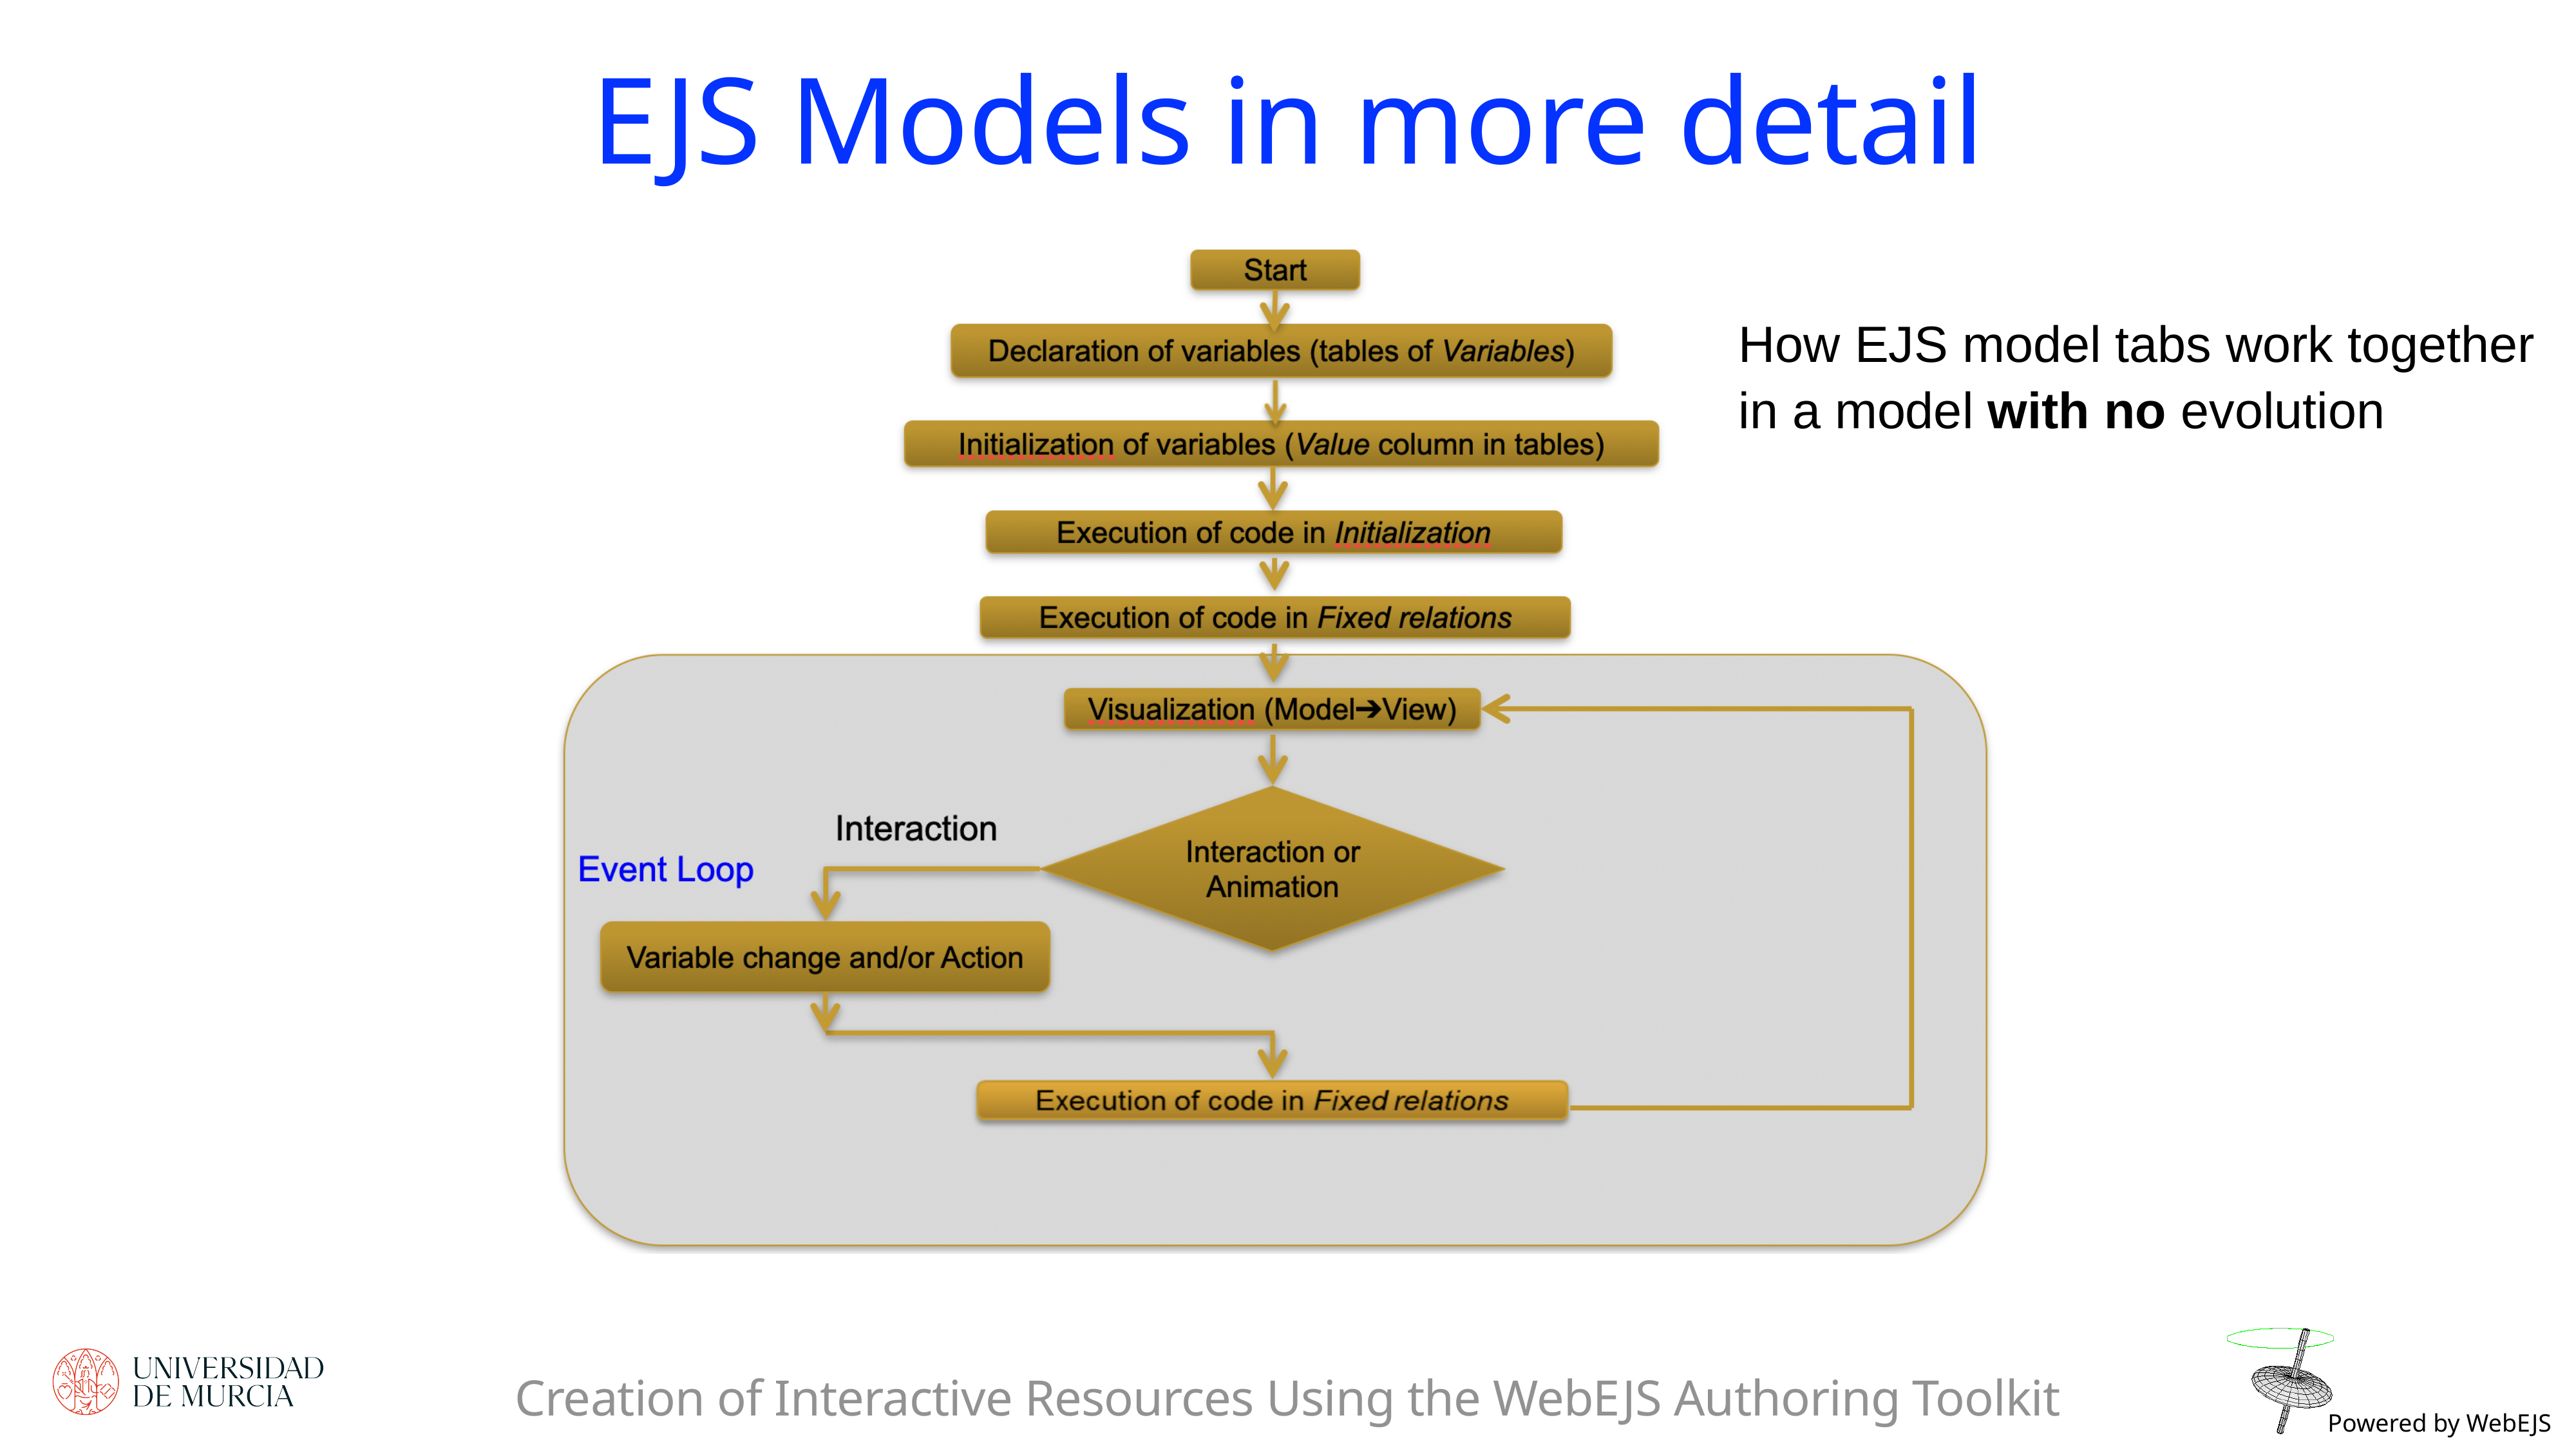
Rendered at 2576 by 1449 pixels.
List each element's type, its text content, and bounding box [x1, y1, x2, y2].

text_box Powered by WebEJS [2355, 1402, 2576, 1443]
picture [455, 231, 2121, 1254]
text_box Creation of Interactive Resources Using the WebEJS Authoring Toolkit [502, 1333, 2074, 1431]
text_box How EJS model tabs work together in a model with no evolution [2121, 305, 2541, 444]
title EJS Models in more detail [119, 66, 2457, 326]
picture [2213, 1321, 2355, 1443]
picture [37, 1332, 339, 1432]
